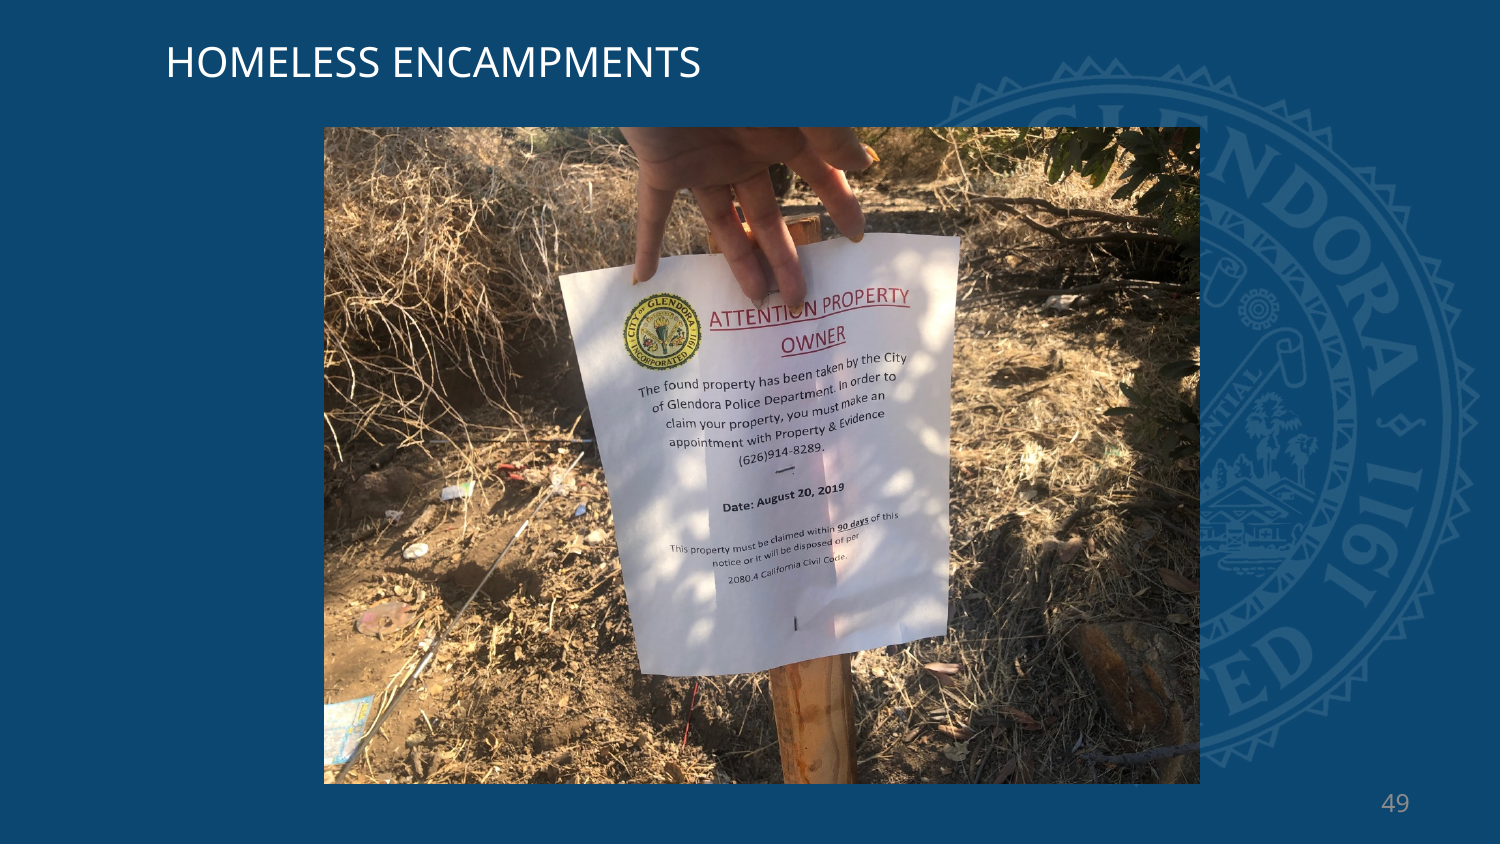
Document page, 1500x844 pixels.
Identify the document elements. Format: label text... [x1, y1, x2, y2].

slide_number 49 [1074, 782, 1425, 827]
text_box HOMELESS ENCAMPMENTS [149, 0, 1500, 122]
picture [0, 0, 1500, 844]
